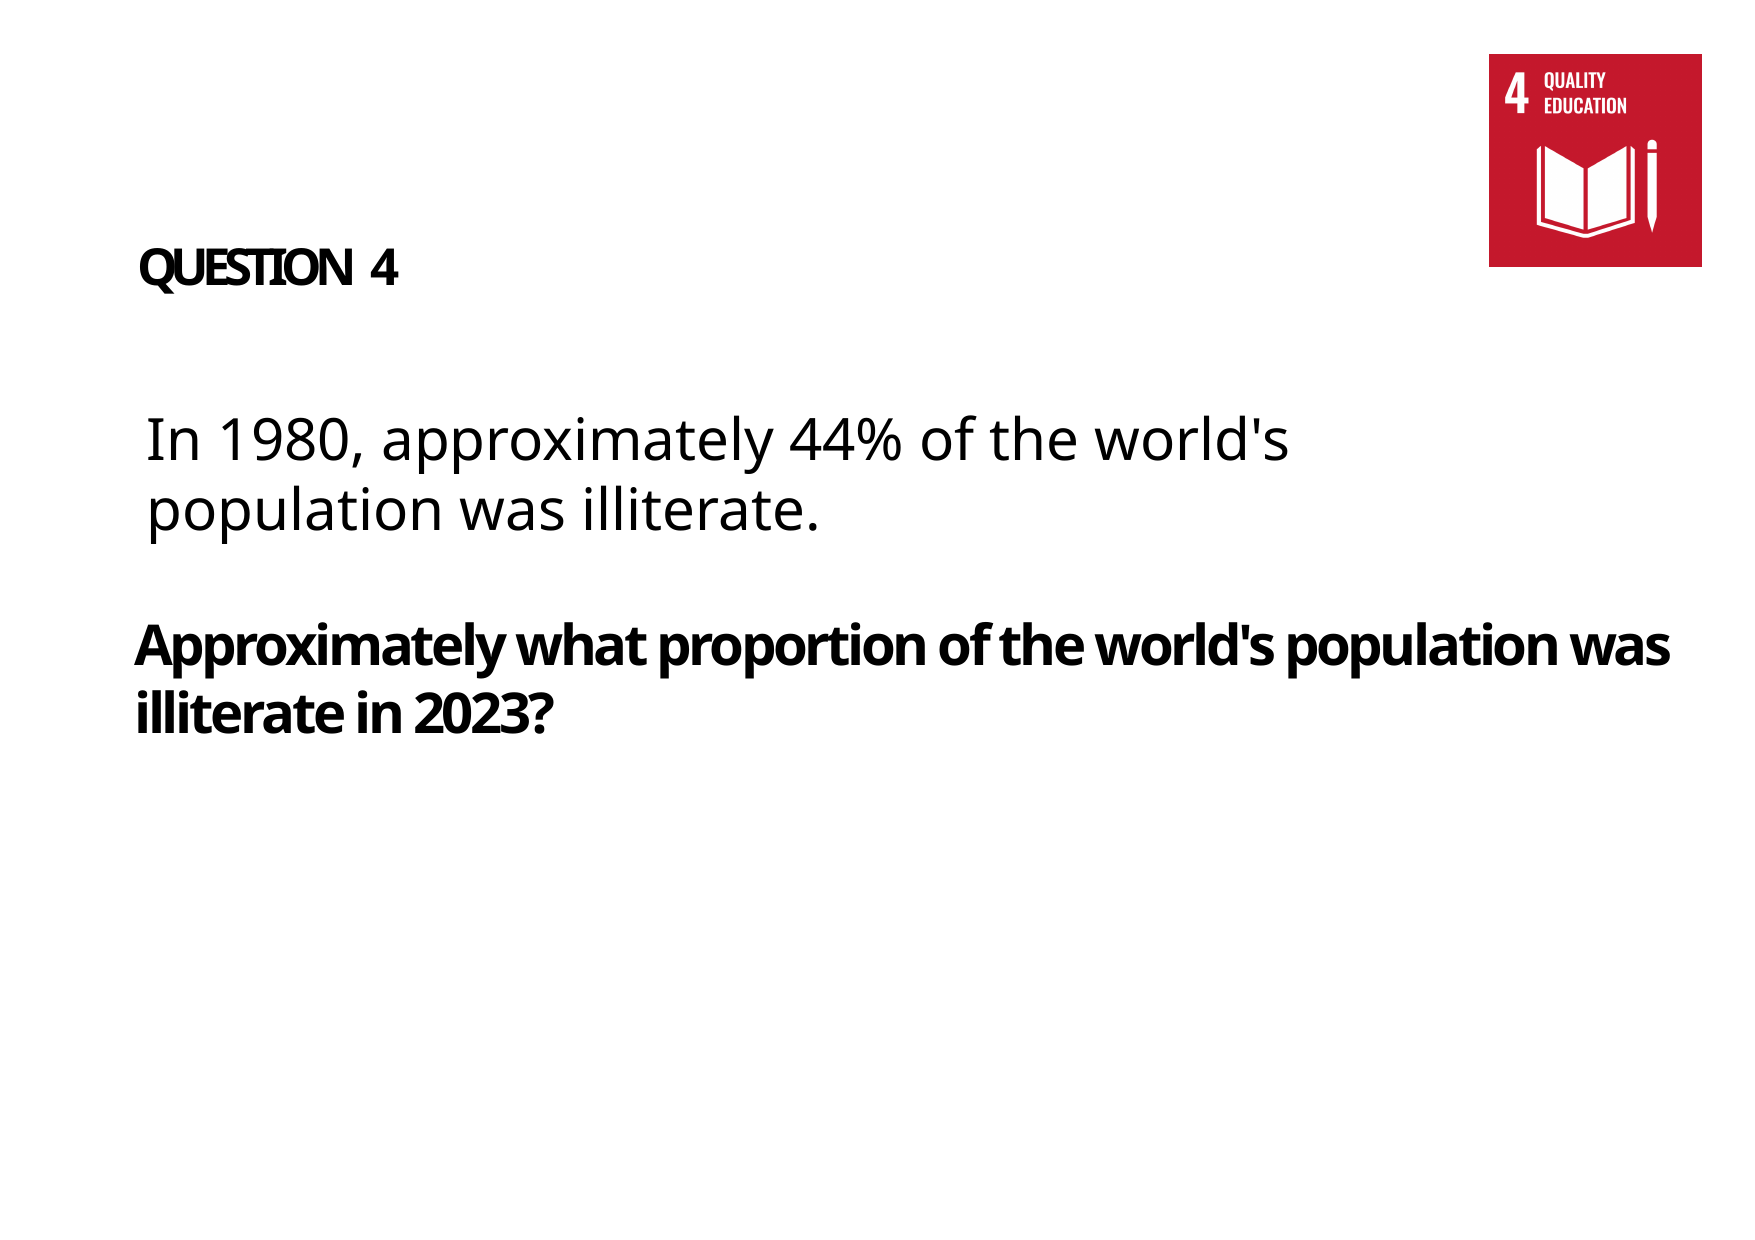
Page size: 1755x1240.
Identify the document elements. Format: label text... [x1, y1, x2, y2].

text_box In 1980, approximately 44% of the world's population was illiterate. [132, 394, 1448, 550]
picture [1489, 54, 1703, 268]
text_box QUESTION 4 [135, 231, 443, 296]
text_box Approximately what proportion of the world's population was illiterate in 2023? [132, 607, 1700, 745]
